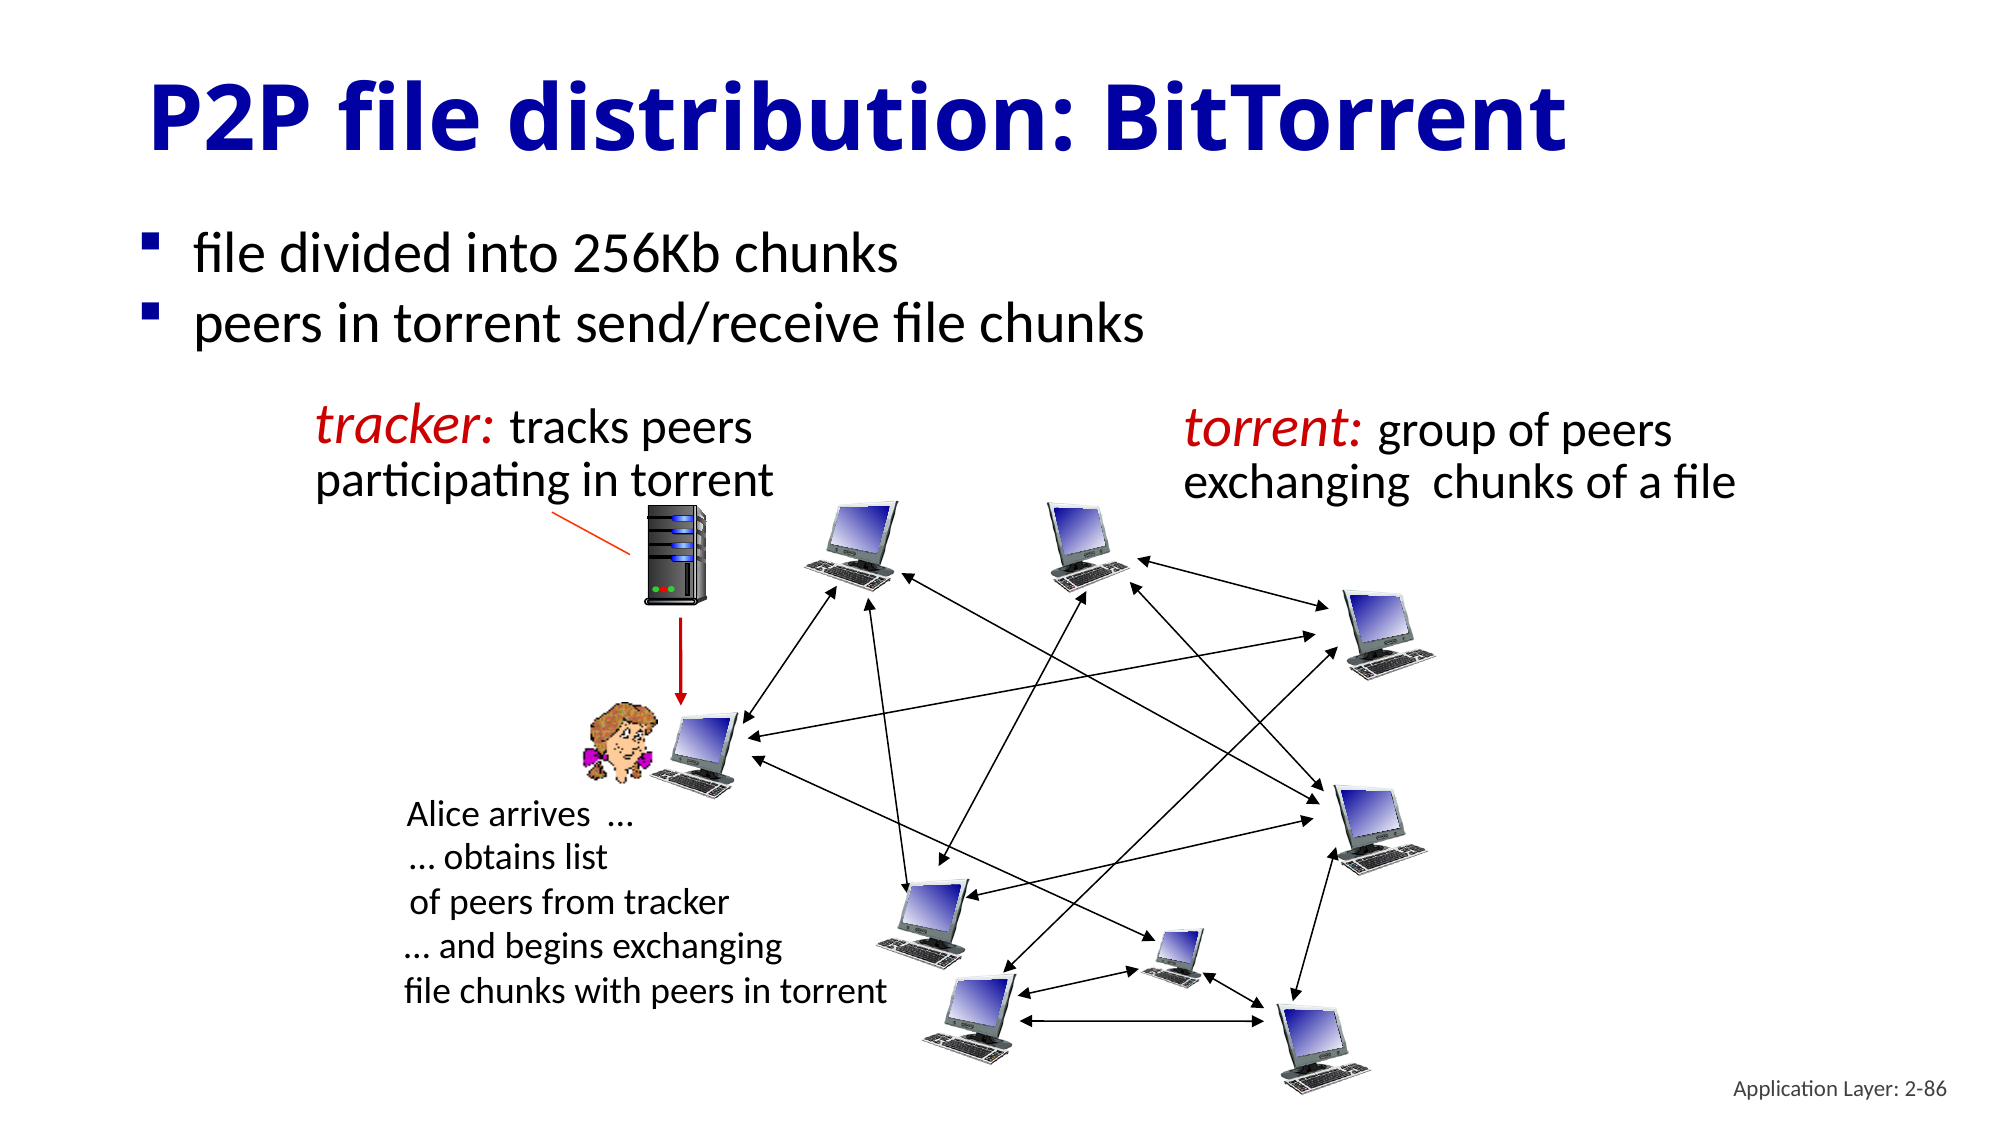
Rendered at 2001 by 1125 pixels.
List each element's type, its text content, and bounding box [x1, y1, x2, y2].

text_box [742, 585, 1316, 941]
text_box [1316, 599, 1329, 612]
text_box torrent: group of peers exchanging chunks of a file [1168, 391, 1833, 517]
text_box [898, 969, 1019, 1072]
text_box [1273, 999, 1394, 1102]
text_box [901, 573, 924, 585]
text_box file divided into 256Kb chunks peers in torrent send/receive file chunks [122, 206, 1292, 373]
text_box [1316, 777, 1324, 792]
text_box [1004, 941, 1036, 969]
text_box … and begins exchanging file chunks with peers in torrent [389, 913, 898, 1019]
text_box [627, 708, 740, 806]
slide_number Application Layer: 2-86 [1512, 1056, 1963, 1117]
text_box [852, 874, 972, 977]
text_box [1019, 971, 1125, 1000]
text_box [1019, 1014, 1265, 1028]
text_box [1206, 972, 1265, 1009]
text_box tracker: tracks peers participating in torrent [300, 389, 790, 515]
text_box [780, 496, 901, 599]
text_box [644, 505, 708, 605]
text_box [1125, 925, 1206, 993]
text_box [1290, 941, 1310, 999]
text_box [1044, 498, 1150, 600]
text_box [1316, 646, 1338, 669]
text_box [674, 617, 687, 706]
text_box … obtains list of peers from tracker [394, 824, 742, 913]
picture [580, 702, 658, 787]
title P2P file distribution: BitTorrent [131, 47, 1856, 195]
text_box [1330, 780, 1451, 883]
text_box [1339, 585, 1459, 688]
text_box Alice arrives … [391, 781, 649, 842]
